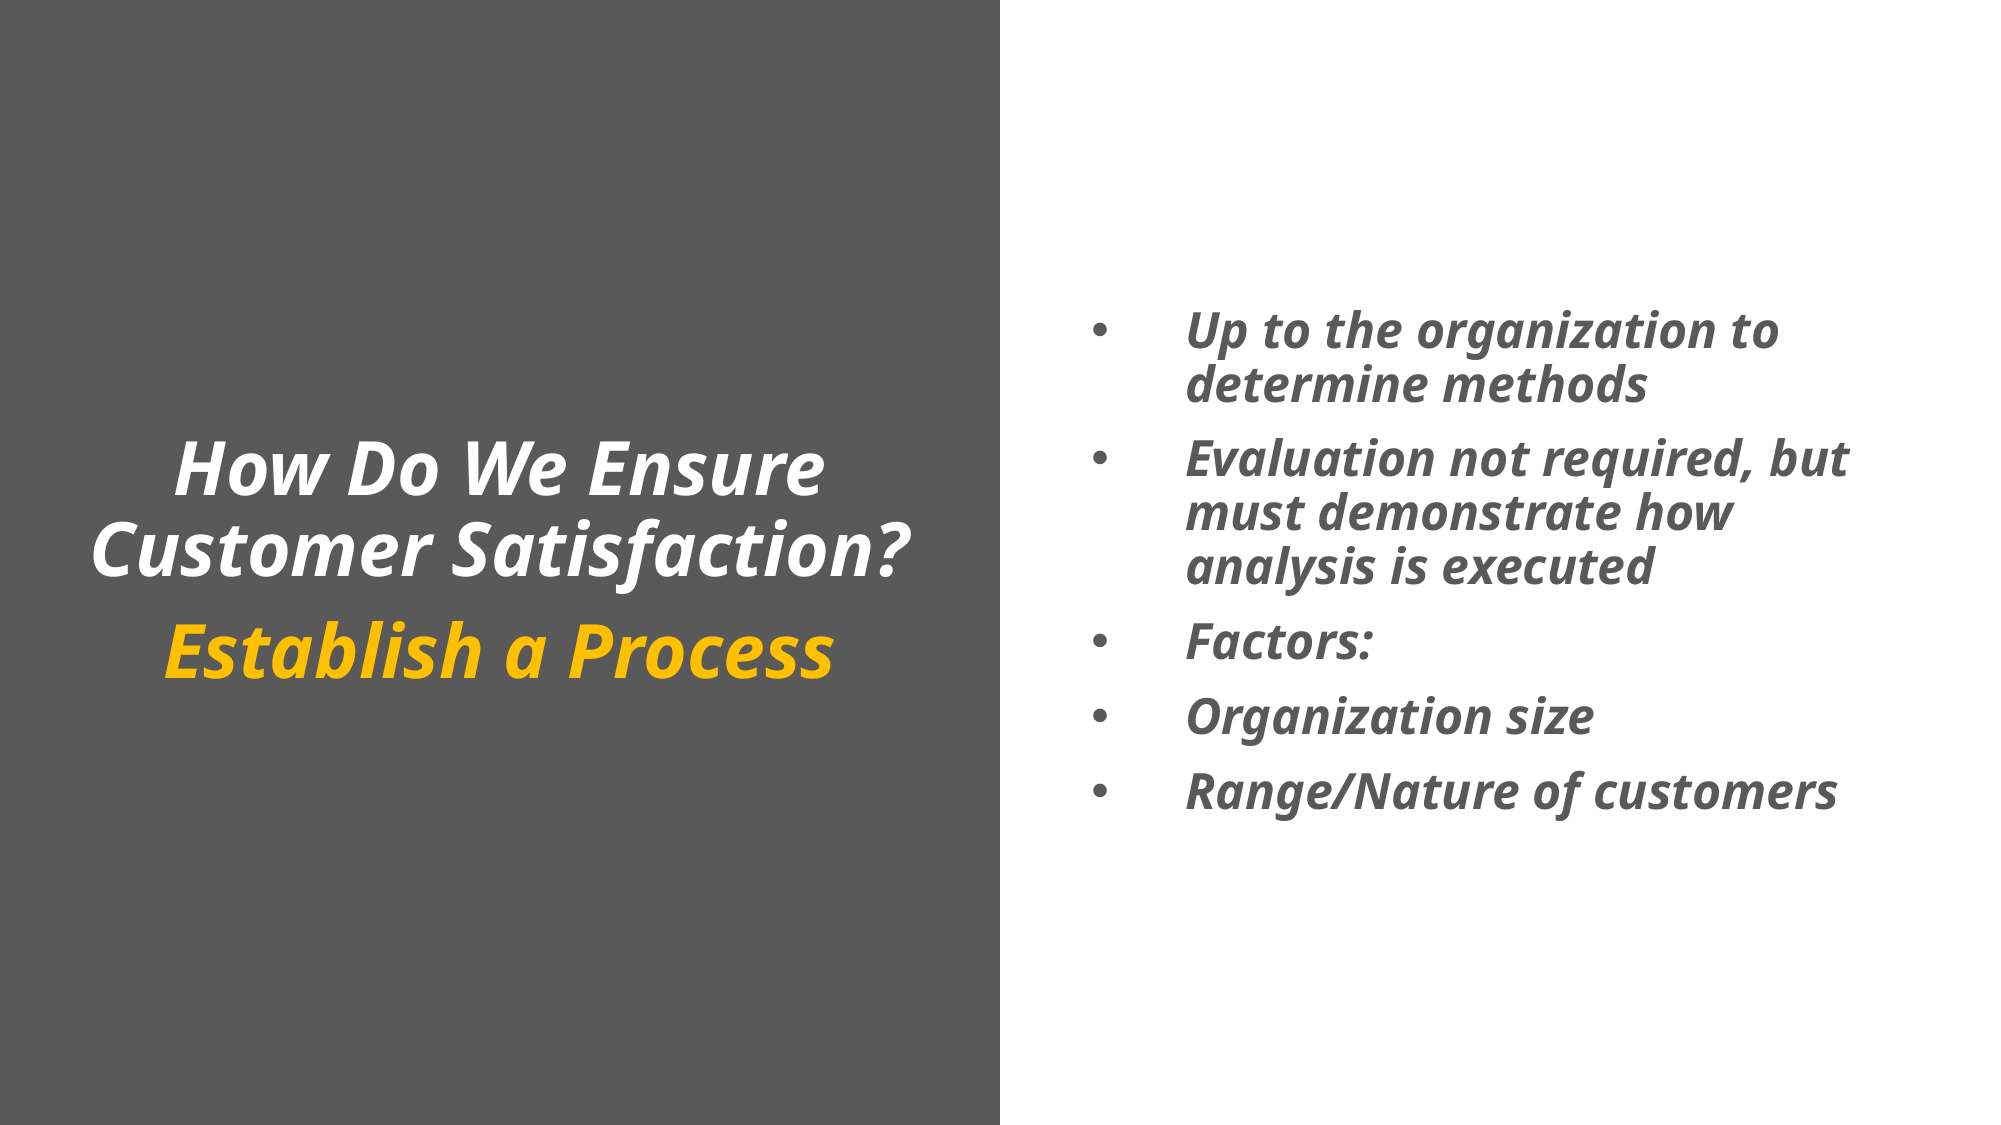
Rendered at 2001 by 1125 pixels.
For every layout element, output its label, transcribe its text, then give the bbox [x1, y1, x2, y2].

text_box Up to the organization to determine methods Evaluation not required, but must demonstrate how analysis is executed Factors: Organization size Range/Nature of customers [1076, 182, 1949, 943]
text_box [0, 0, 1001, 1125]
subtitle How Do We Ensure Customer Satisfaction? Establish a Process [21, 320, 979, 805]
